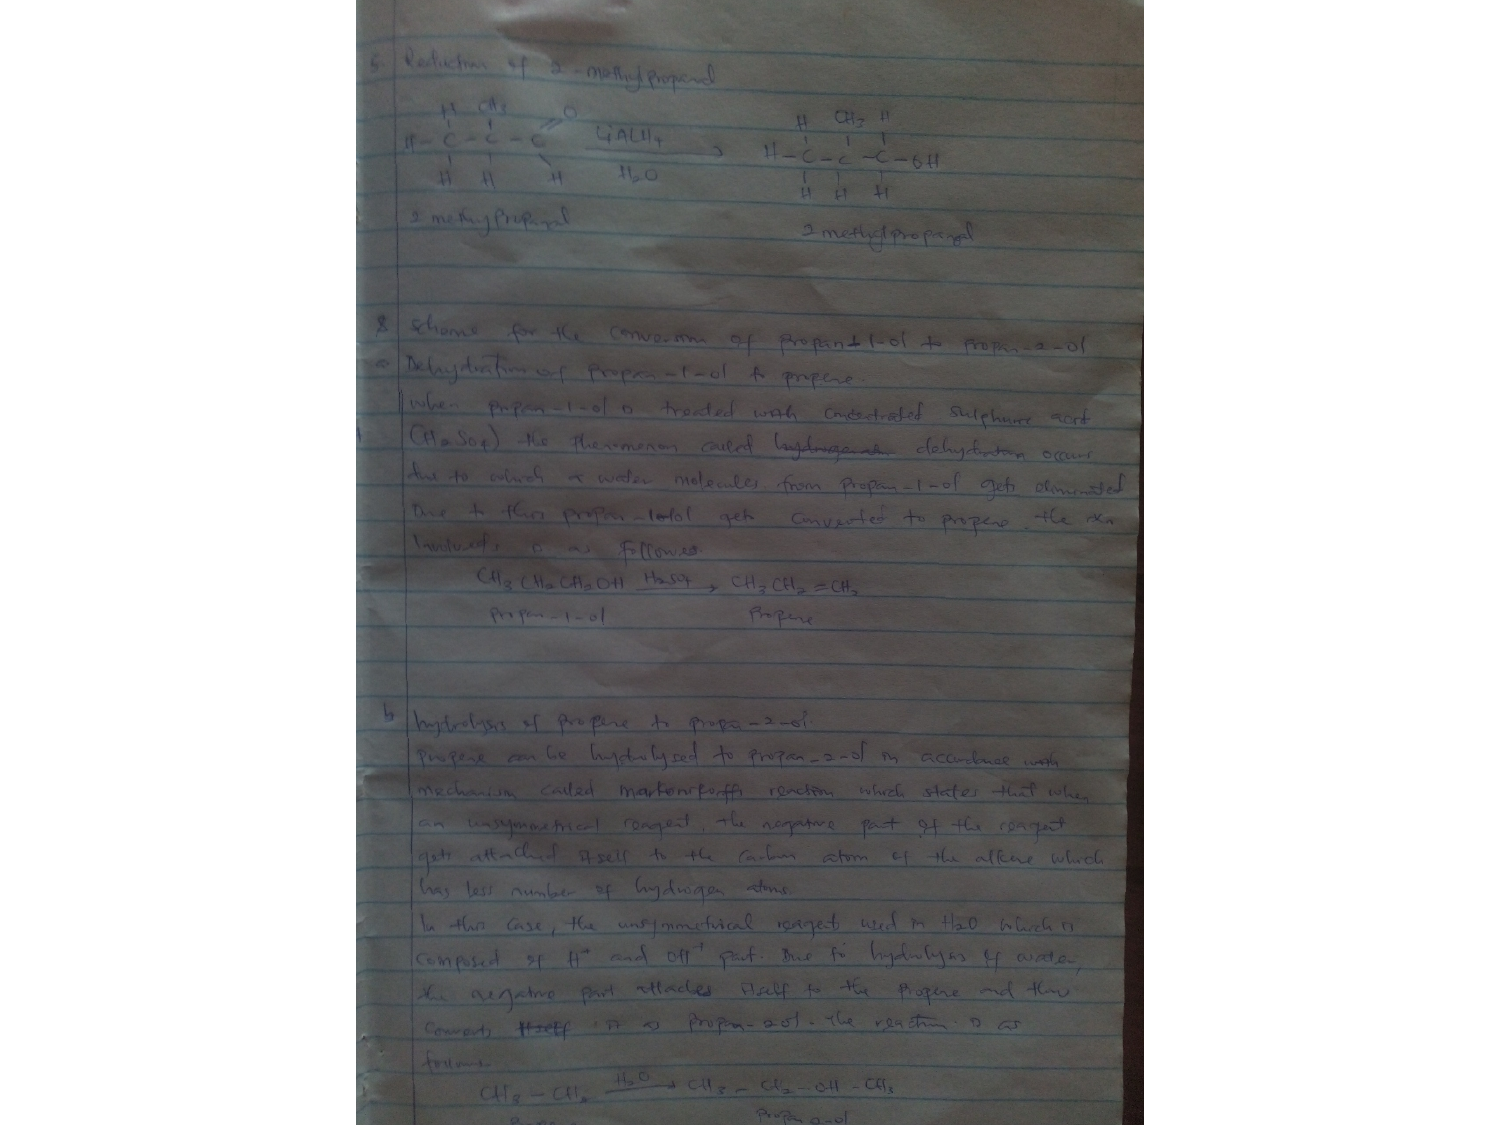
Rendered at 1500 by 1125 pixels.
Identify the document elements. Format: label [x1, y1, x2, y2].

picture [356, 0, 1144, 1125]
